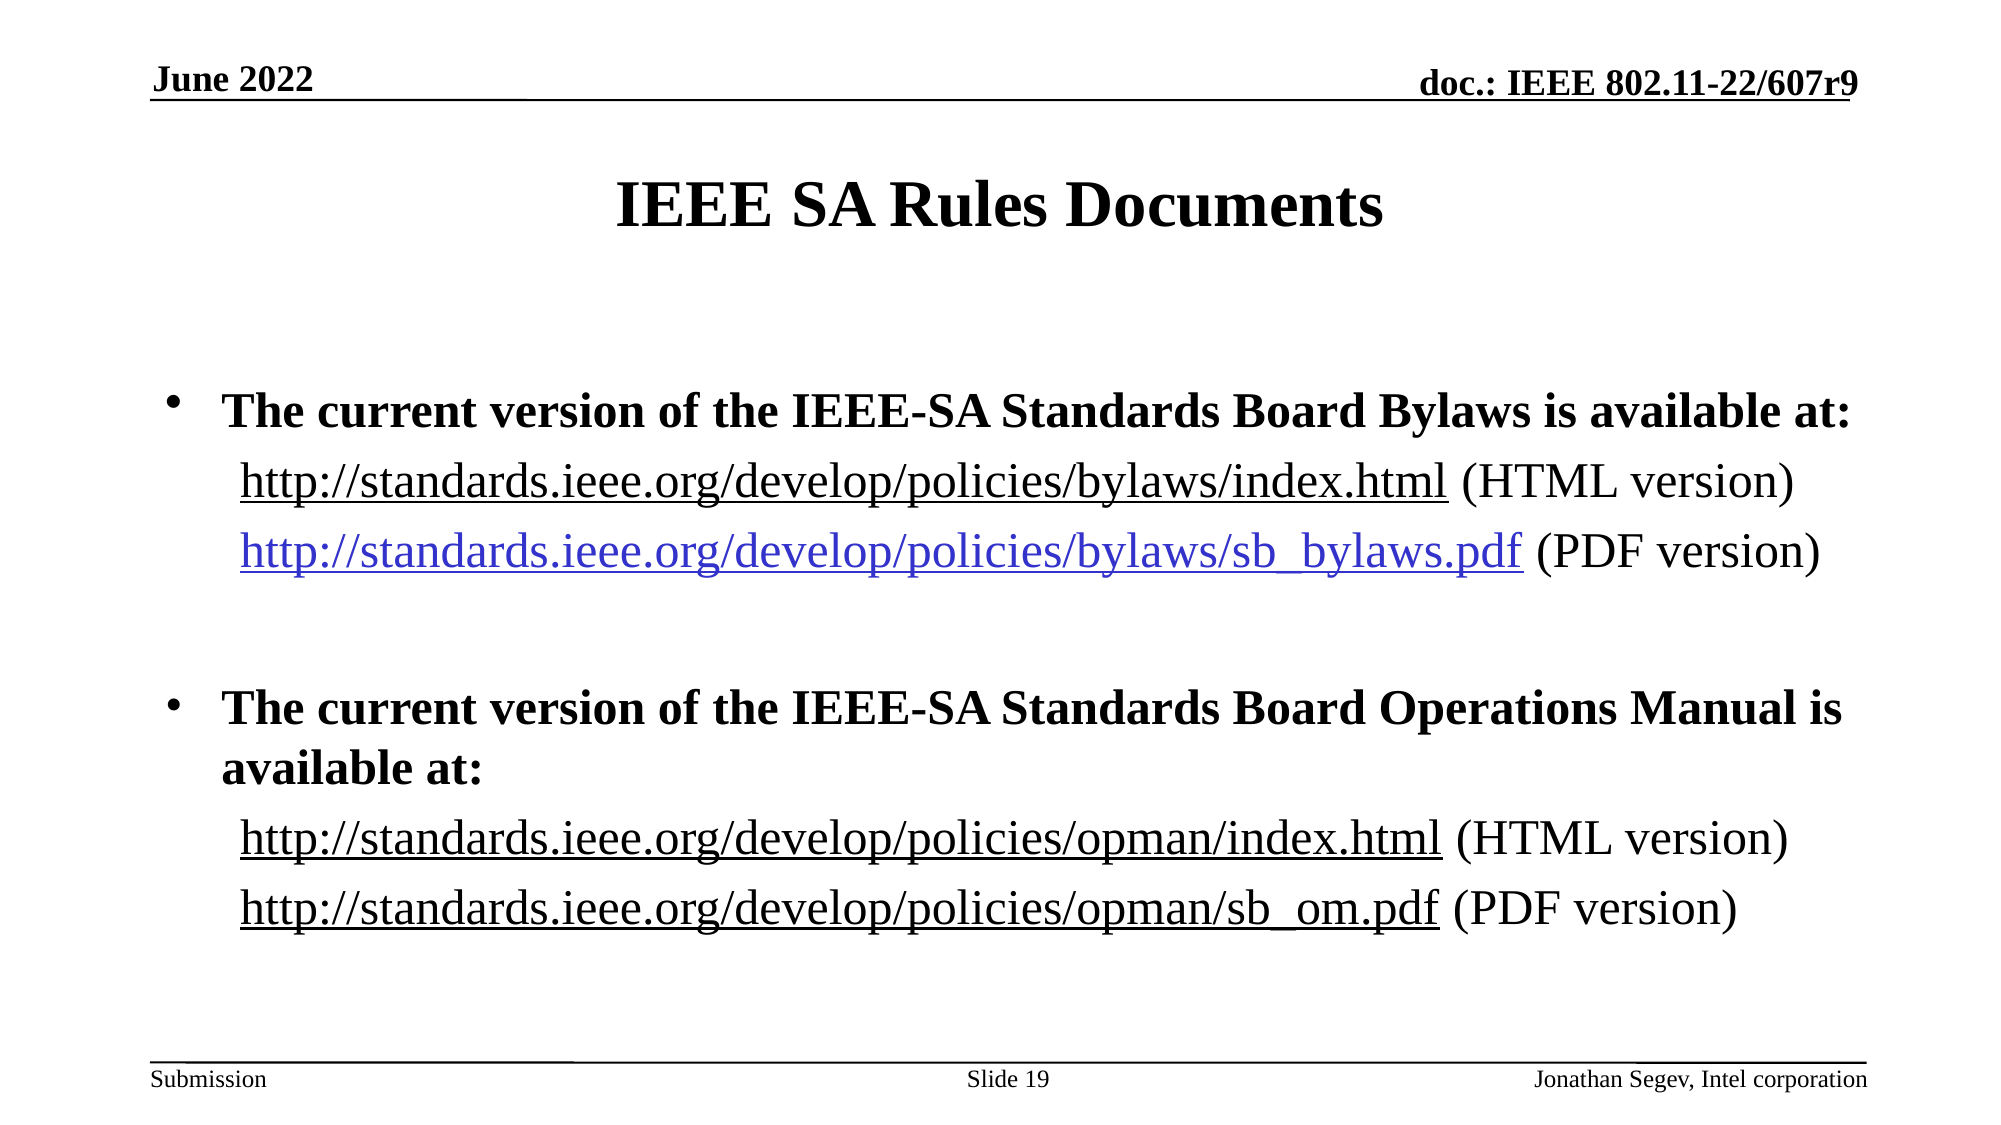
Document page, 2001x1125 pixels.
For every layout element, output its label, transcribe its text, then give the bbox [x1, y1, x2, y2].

list The current version of the IEEE-SA Standards Board Bylaws is available at: http://standards.ieee.org/develop/policies/bylaws/index.html (HTML version) http://standards.ieee.org/develop/policies/bylaws/sb_bylaws.pdf (PDF version) The current version of the IEEE-SA Standards Board Operations Manual is available at: http://standards.ieee.org/develop/policies/opman/index.html (HTML version) http://standards.ieee.org/develop/policies/opman/sb_om.pdf (PDF version) [149, 299, 1922, 1000]
slide_number Slide 19 [950, 1061, 1067, 1123]
title IEEE SA Rules Documents [149, 112, 1850, 288]
footer Jonathan Segev, Intel corporation [1171, 1061, 1869, 1093]
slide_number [152, 54, 563, 100]
